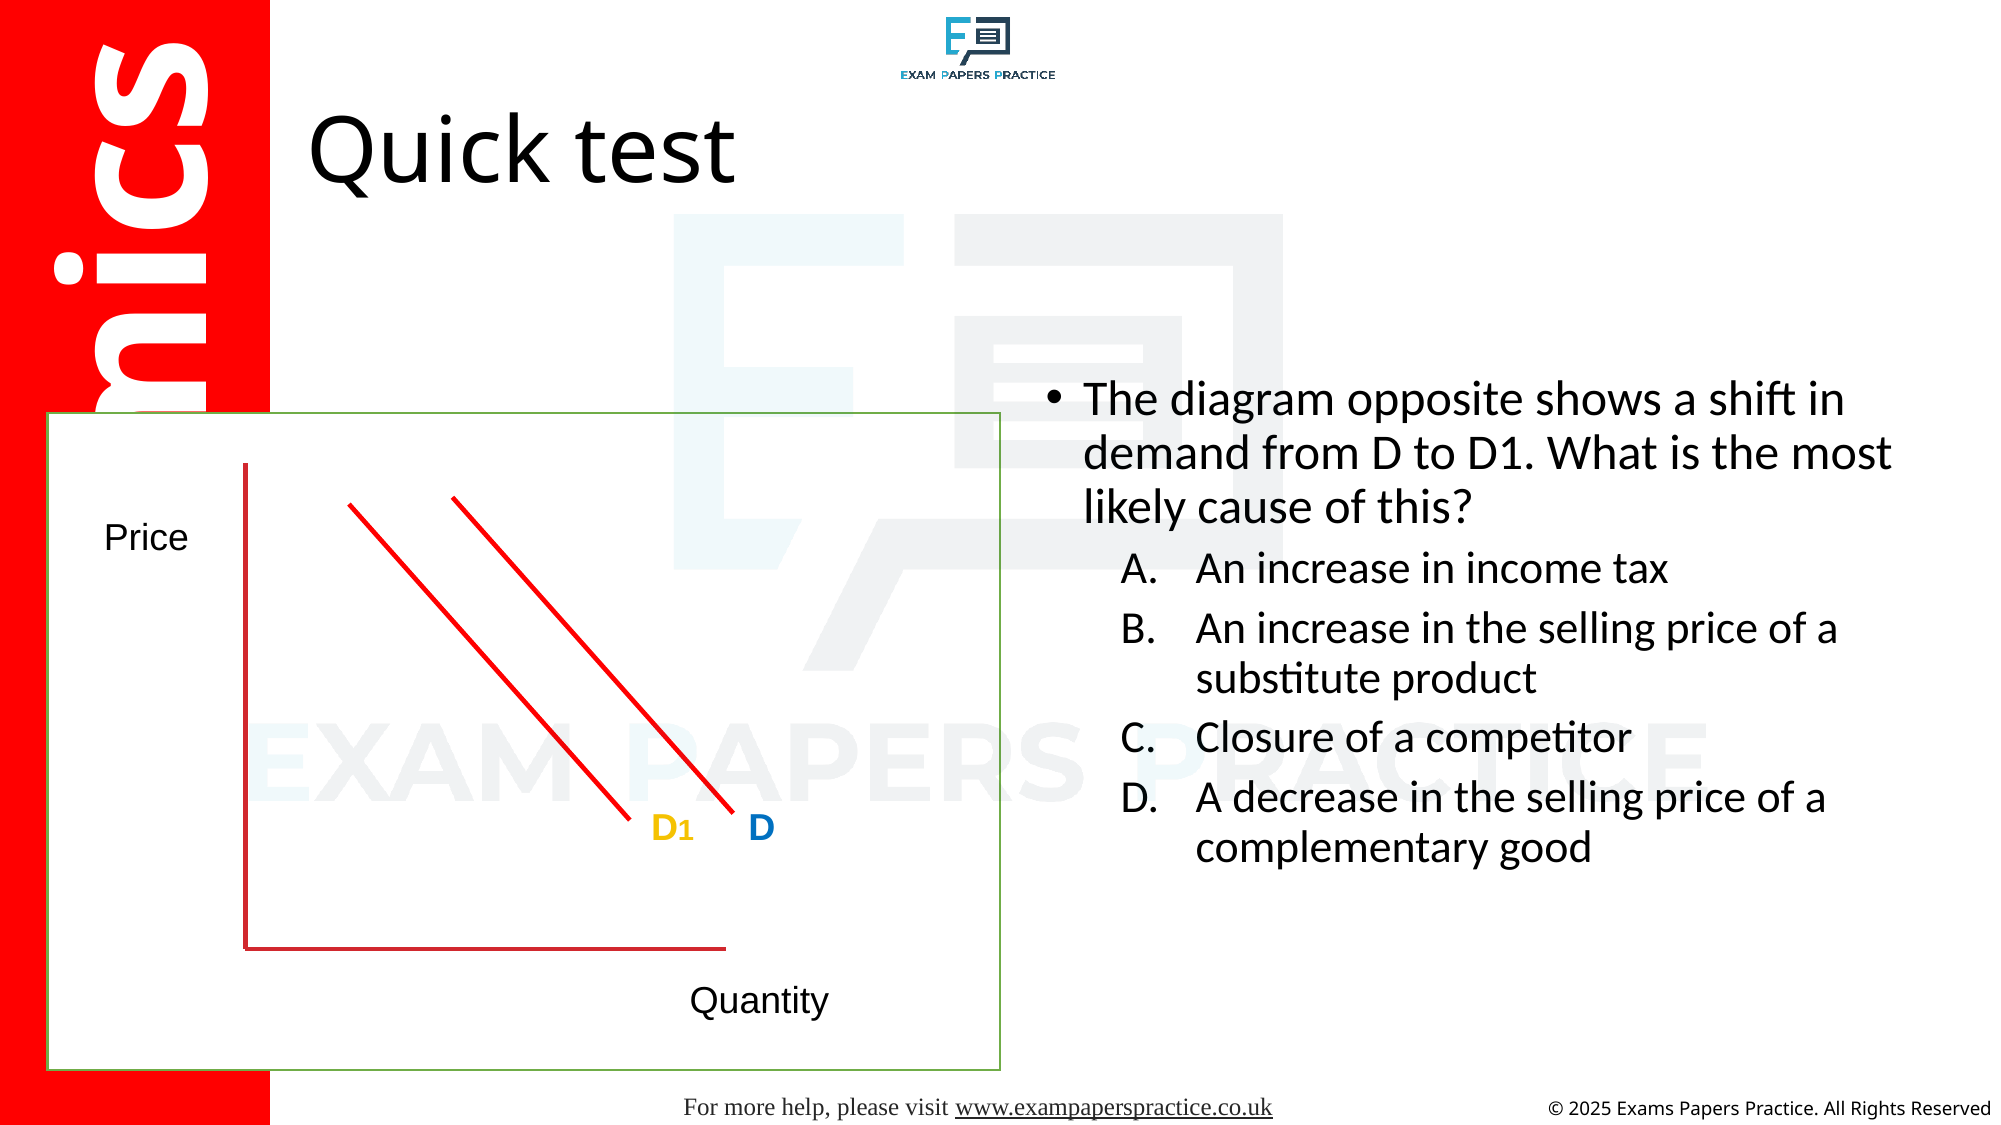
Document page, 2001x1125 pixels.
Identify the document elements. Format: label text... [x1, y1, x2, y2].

text_box For more help, please visit www.exampaperspractice.co.uk [646, 1083, 1310, 1122]
picture [249, 214, 1708, 803]
text_box [46, 412, 1001, 1071]
title Quick test [291, 73, 1868, 233]
picture [901, 17, 1055, 79]
list The diagram opposite shows a shift in demand from D to D1. What is the most likely cause of this? An increase in income tax An increase in the selling price of a substitute product Closure of a competitor A decrease in the selling price of a complementary good [1030, 364, 1958, 1070]
text_box © 2025 Exams Papers Practice. All Rights Reserved [1519, 1088, 2000, 1125]
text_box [47, 463, 889, 1020]
